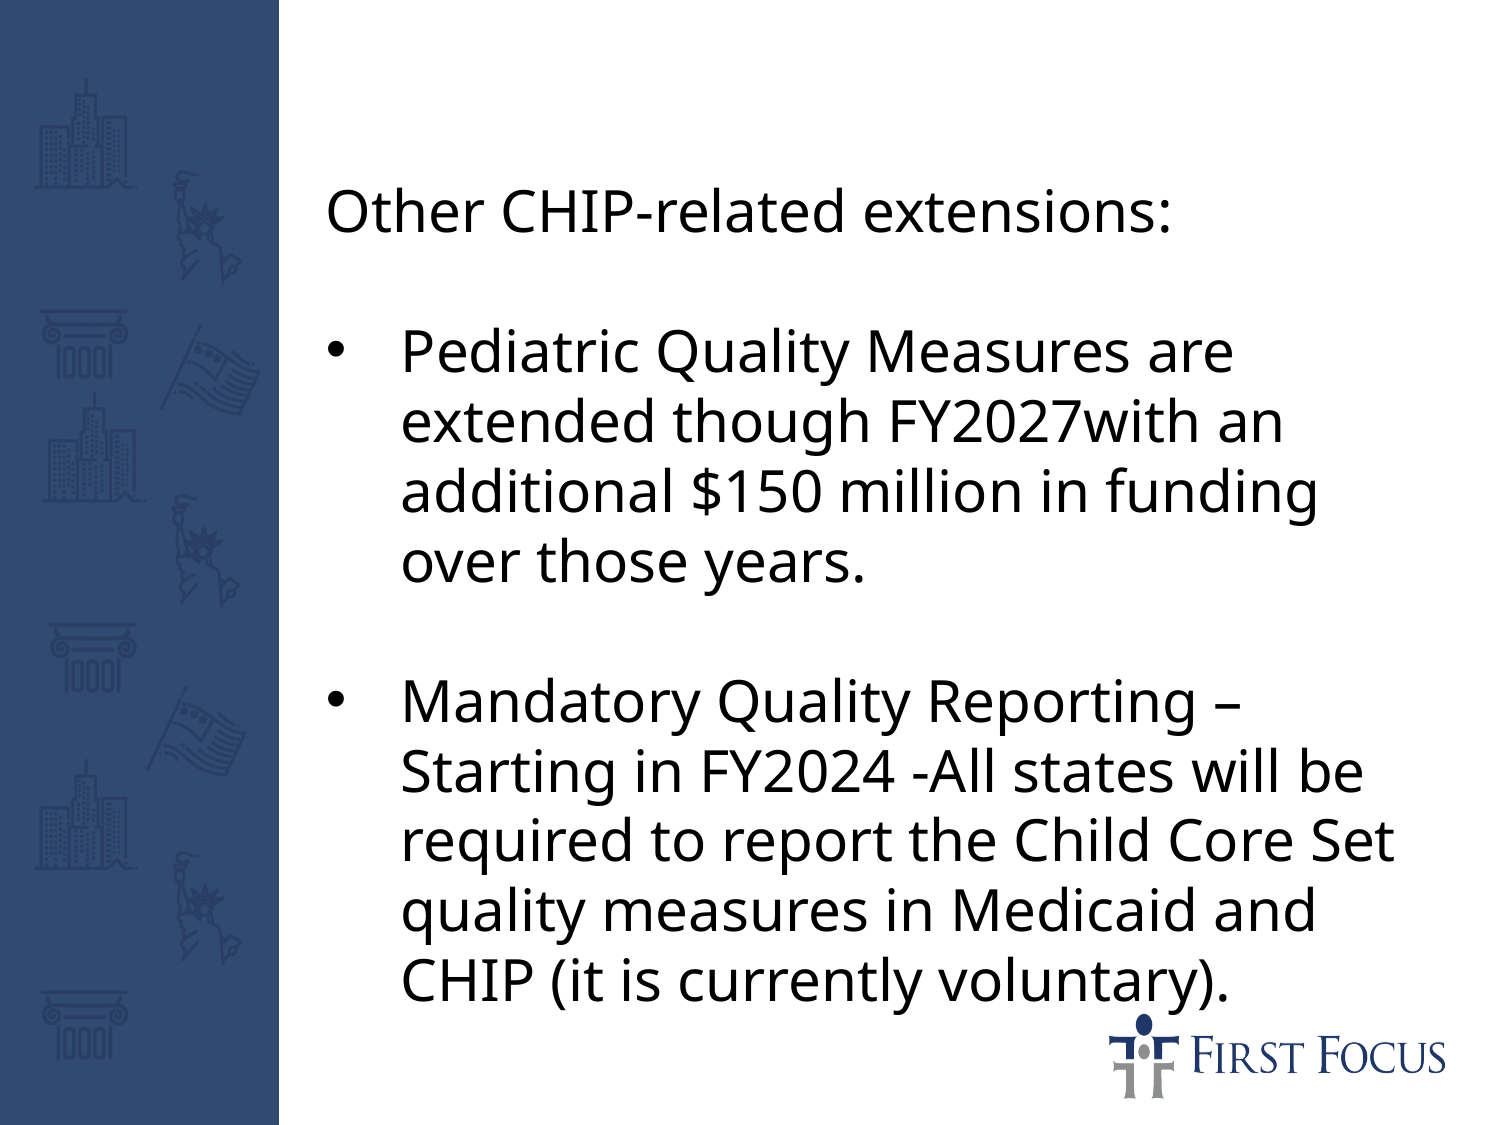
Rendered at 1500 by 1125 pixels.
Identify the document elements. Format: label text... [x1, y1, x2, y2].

text_box Other CHIP-related extensions: Pediatric Quality Measures are extended though FY2027with an additional $150 million in funding over those years. Mandatory Quality Reporting – Starting in FY2024 -All states will be required to report the Child Core Set quality measures in Medicaid and CHIP (it is currently voluntary). [311, 166, 1457, 1021]
picture [0, 0, 1500, 1125]
